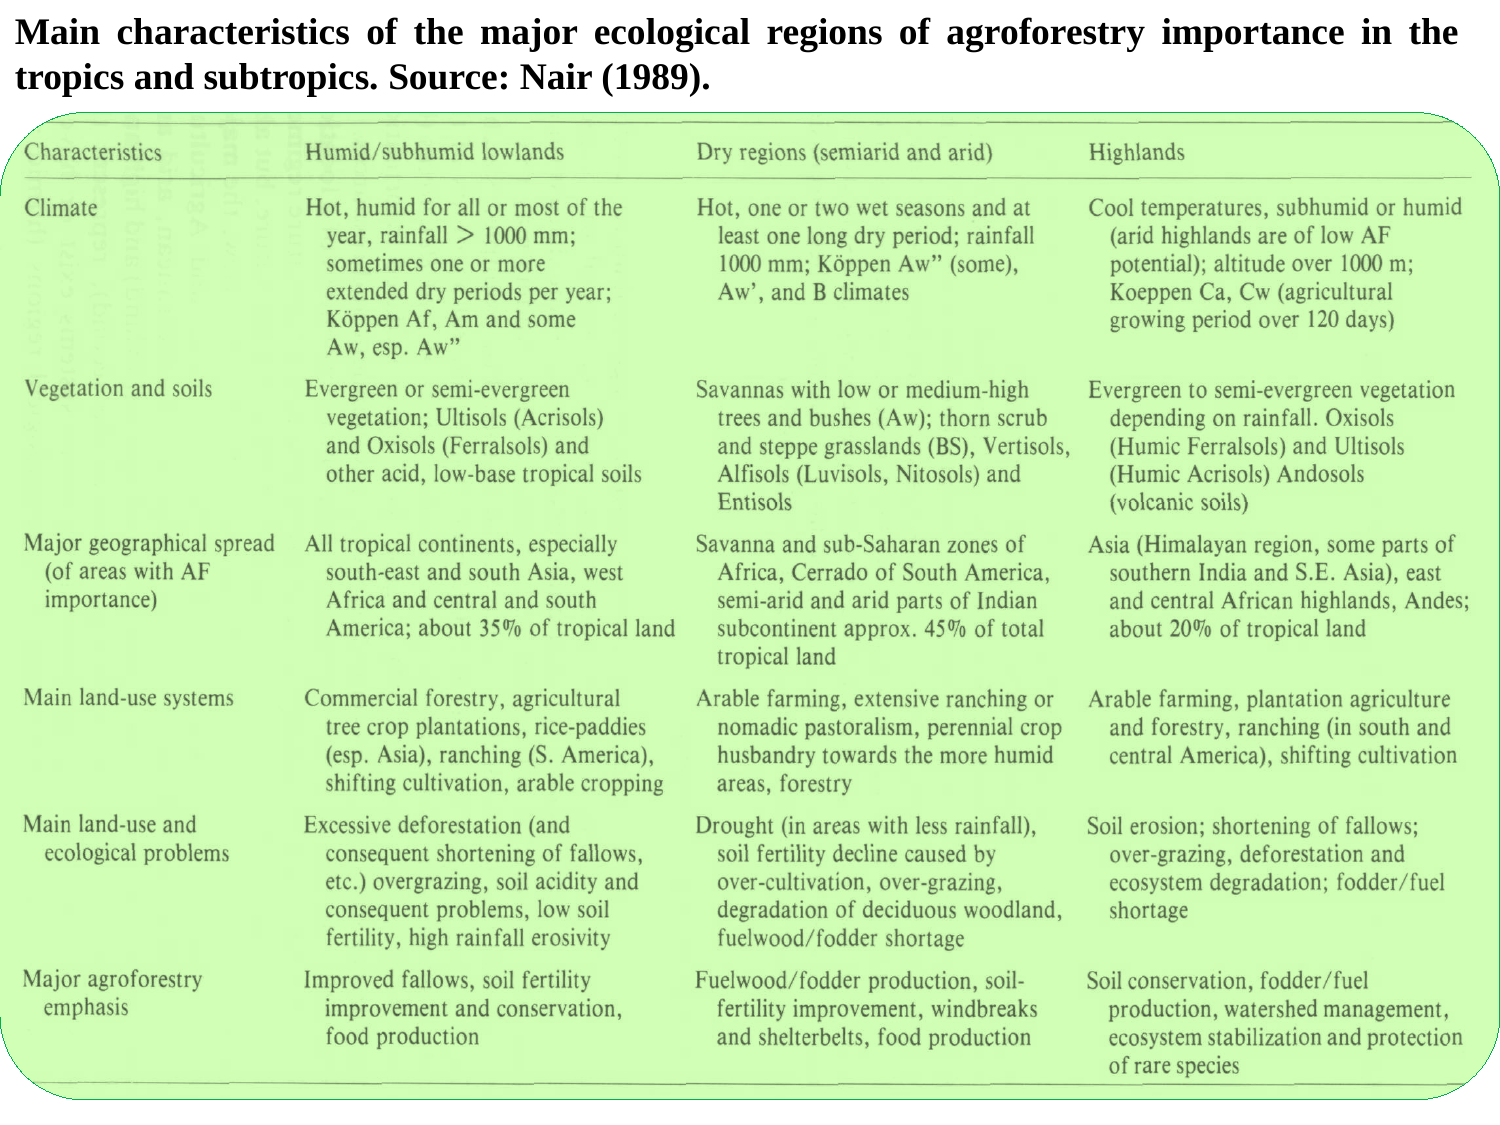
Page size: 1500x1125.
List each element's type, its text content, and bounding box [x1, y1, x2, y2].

text_box Main characteristics of the major ecological regions of agroforestry importance in the tropics and subtropics. Source: Nair (1989). [0, 0, 1475, 105]
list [0, 112, 1500, 1101]
